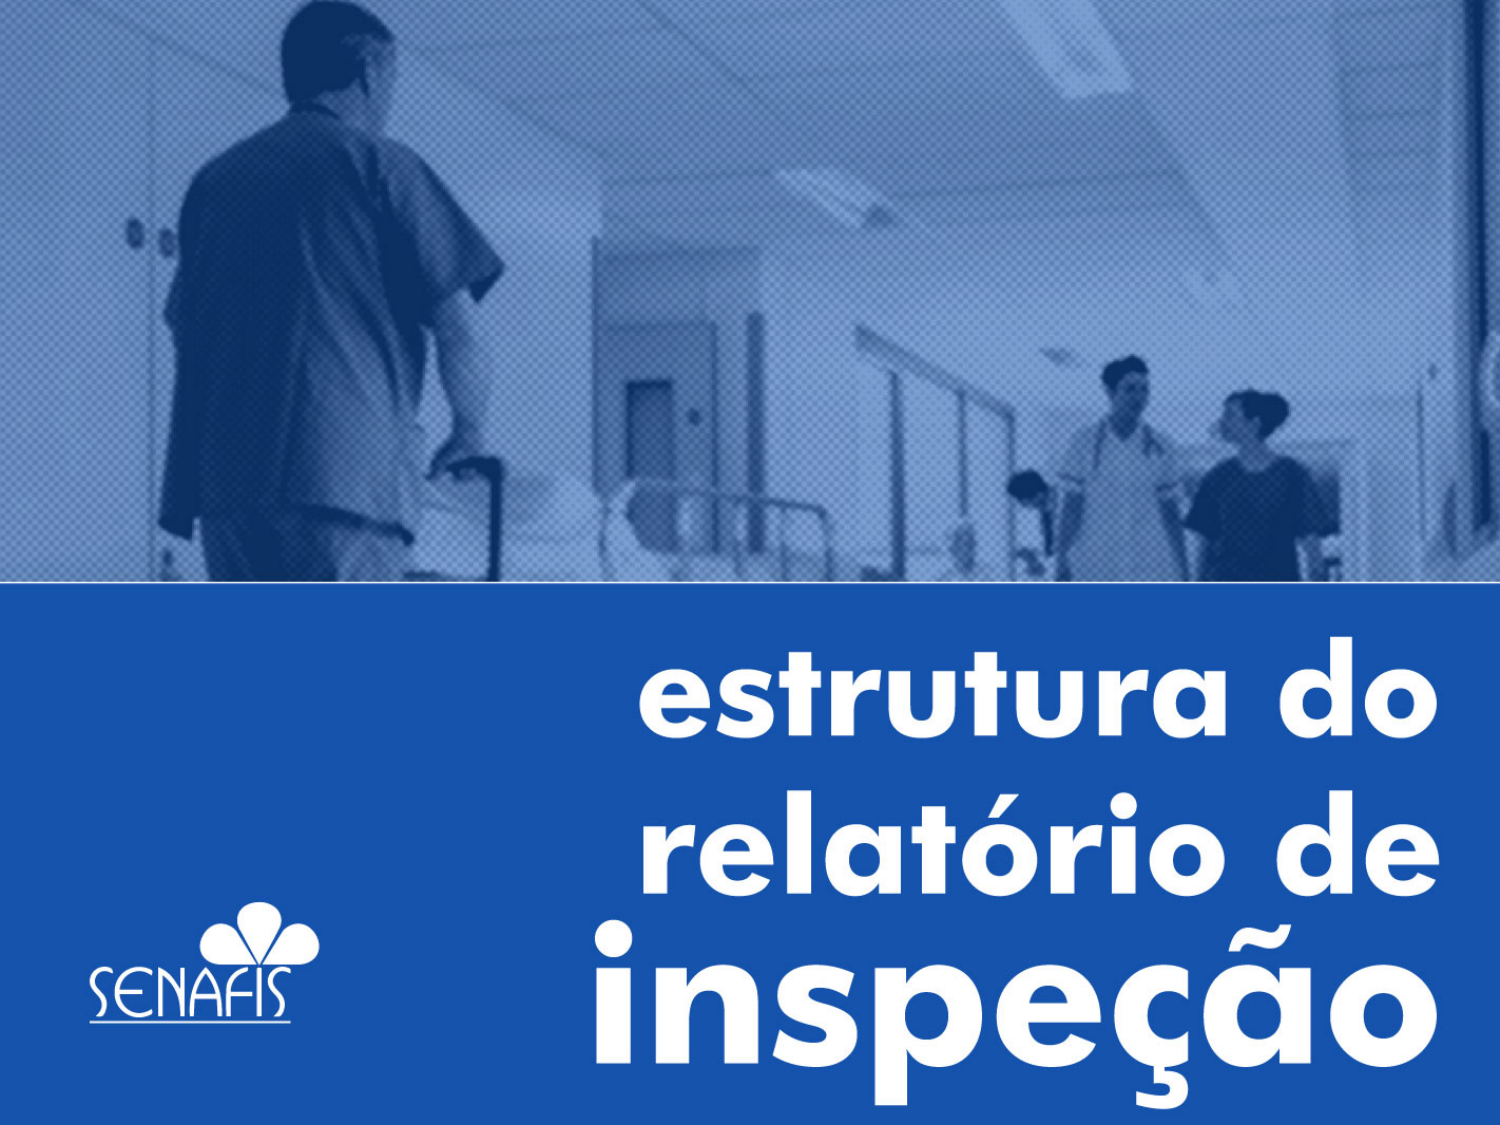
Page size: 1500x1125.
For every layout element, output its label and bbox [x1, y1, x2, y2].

list [0, 0, 1500, 1125]
